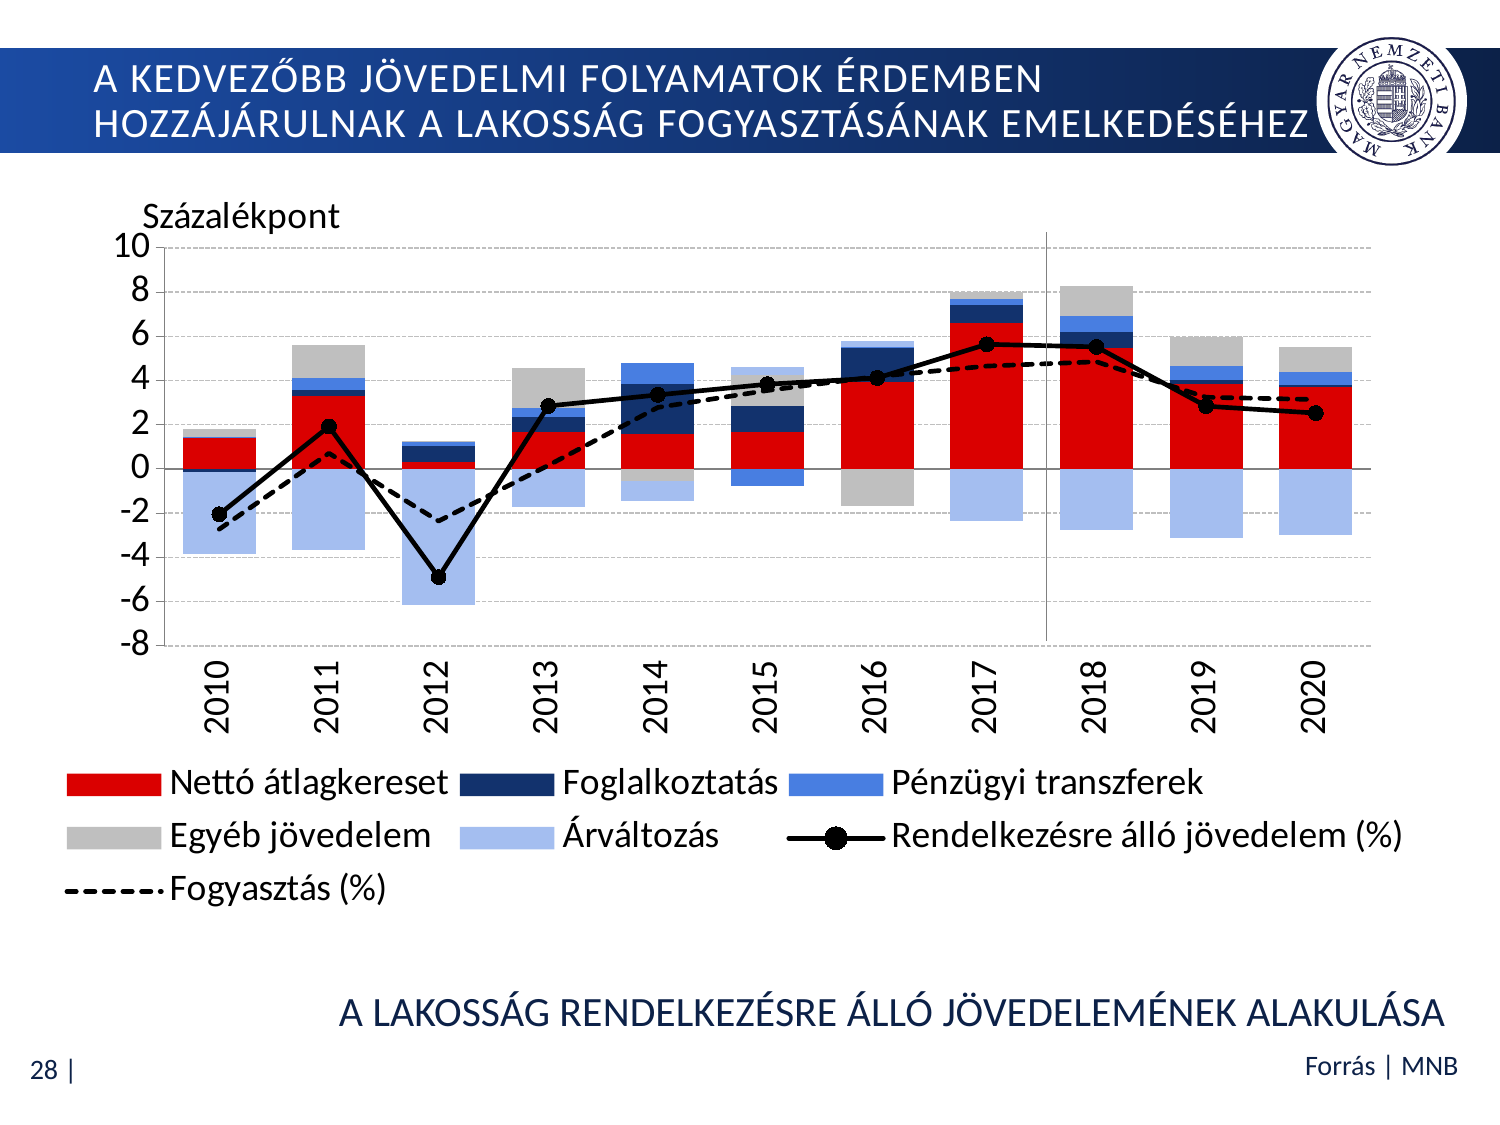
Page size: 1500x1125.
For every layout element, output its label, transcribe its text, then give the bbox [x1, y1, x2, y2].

picture [1327, 36, 1457, 166]
title A kedvezőbb jövedelmi folyamatok érdemben hozzájárulnak a lakosság fogyasztásának emelkedéséhez [78, 50, 1327, 152]
list Forrás | MNB [882, 1036, 1474, 1097]
chart [56, 187, 1415, 927]
text_box A LAKOSSÁG RENDELKEZÉSRE ÁLLÓ JÖVEDELEMÉNEK ALAKULÁSA [39, 983, 1461, 1057]
